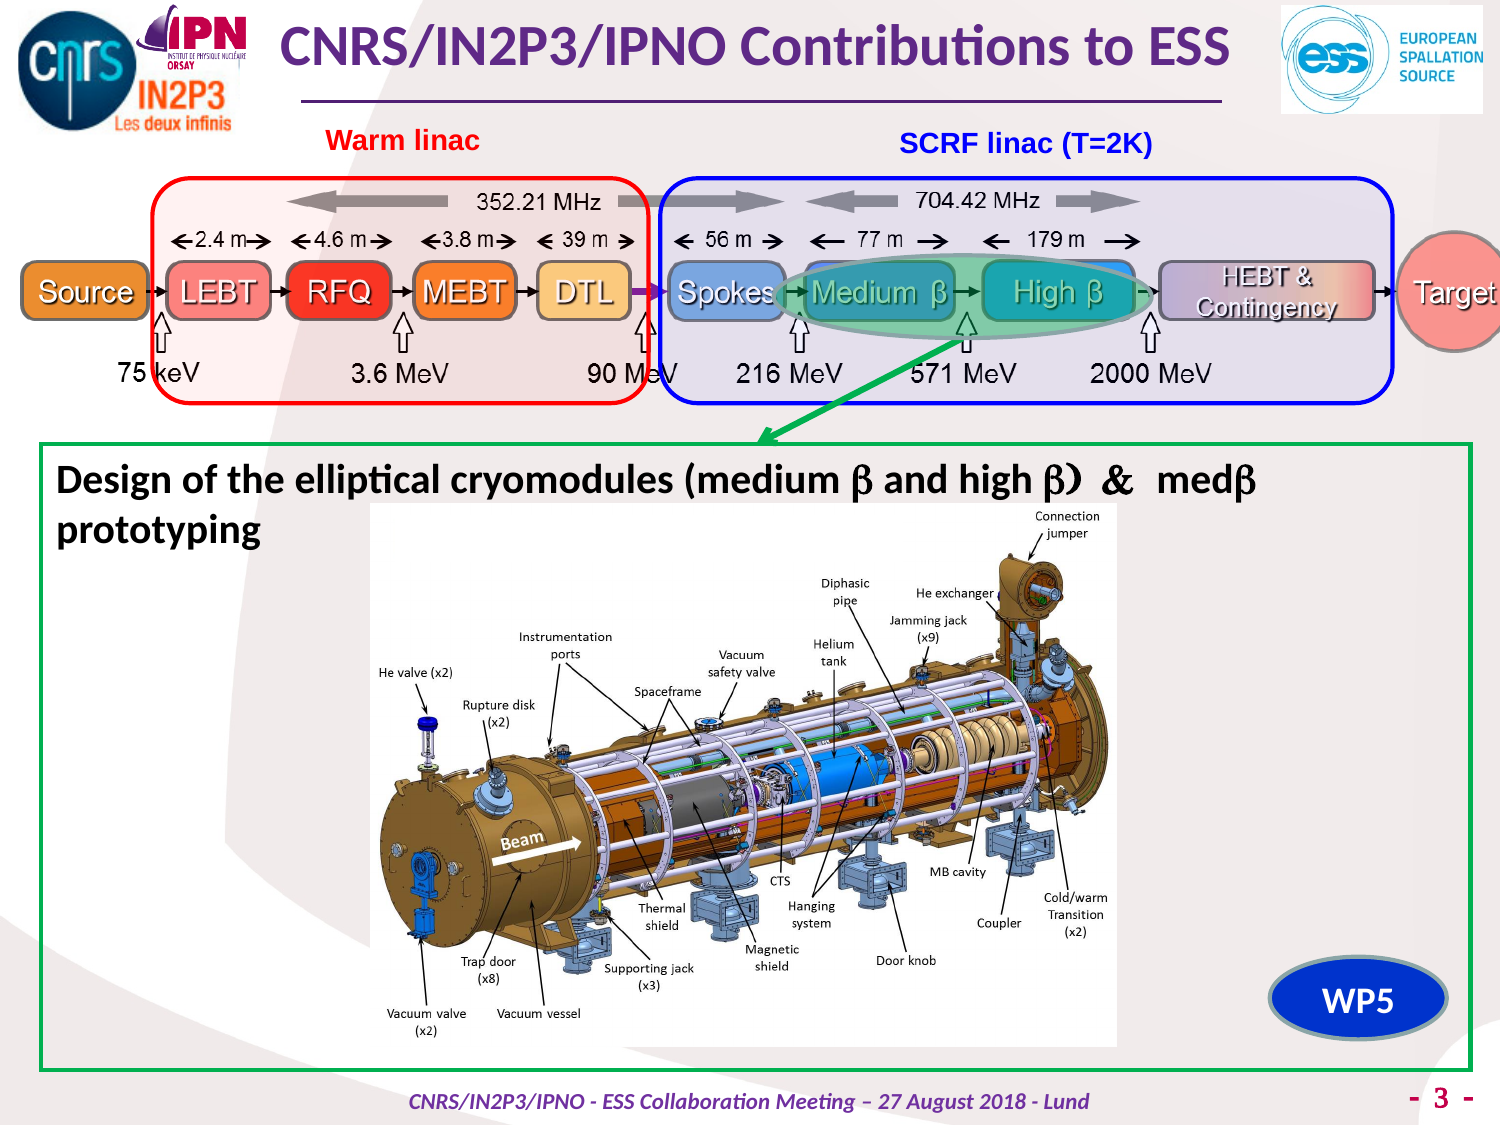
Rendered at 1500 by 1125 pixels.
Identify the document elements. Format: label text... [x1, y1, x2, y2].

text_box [17, 113, 1500, 404]
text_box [370, 503, 1117, 1048]
picture [0, 0, 1500, 1125]
text_box CNRS/IN2P3/IPNO Contributions to ESS [230, 0, 1282, 90]
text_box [41, 255, 1471, 1071]
text_box [1007, 0, 1500, 111]
